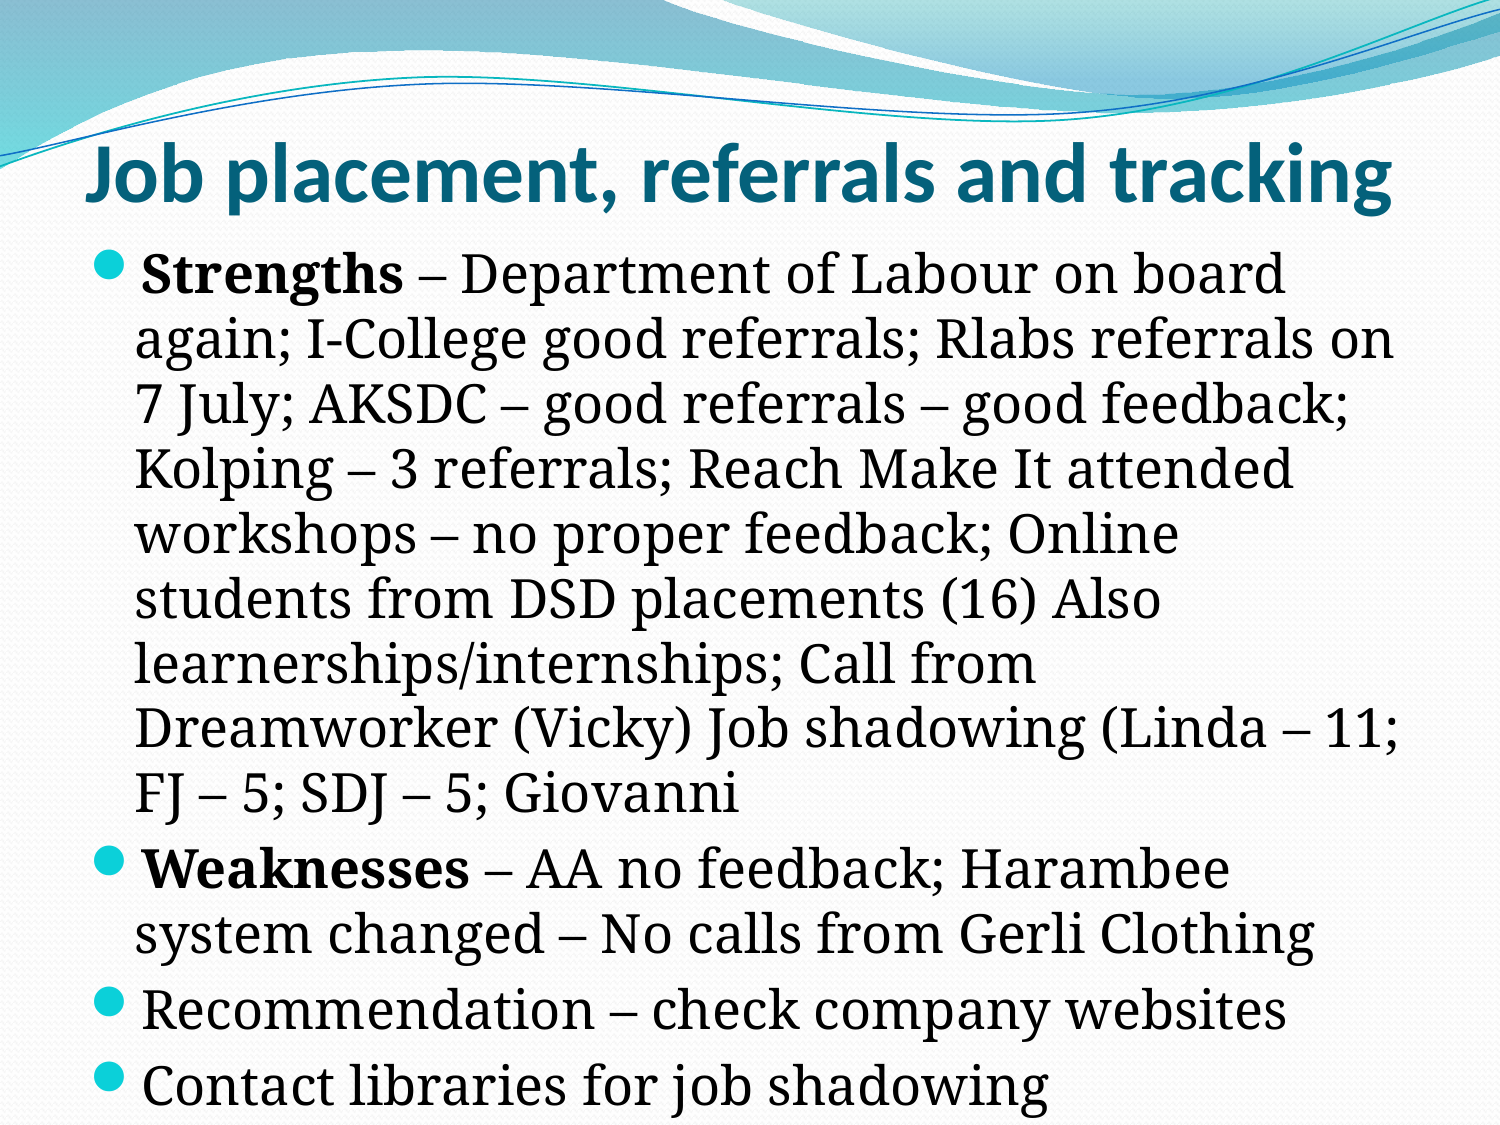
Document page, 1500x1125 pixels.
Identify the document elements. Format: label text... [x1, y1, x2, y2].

title Job placement, referrals and tracking [75, 19, 1425, 220]
list Strengths – Department of Labour on board again; I-College good referrals; Rlabs referrals on 7 July; AKSDC – good referrals – good feedback; Kolping – 3 referrals; Reach Make It attended workshops – no proper feedback; Online students from DSD placements (16) Also learnerships/internships; Call from Dreamworker (Vicky) Job shadowing (Linda – 11; FJ – 5; SDJ – 5; Giovanni Weaknesses – AA no feedback; Harambee system changed – No calls from Gerli Clothing Recommendation – check company websites Contact libraries for job shadowing [75, 231, 1425, 1071]
